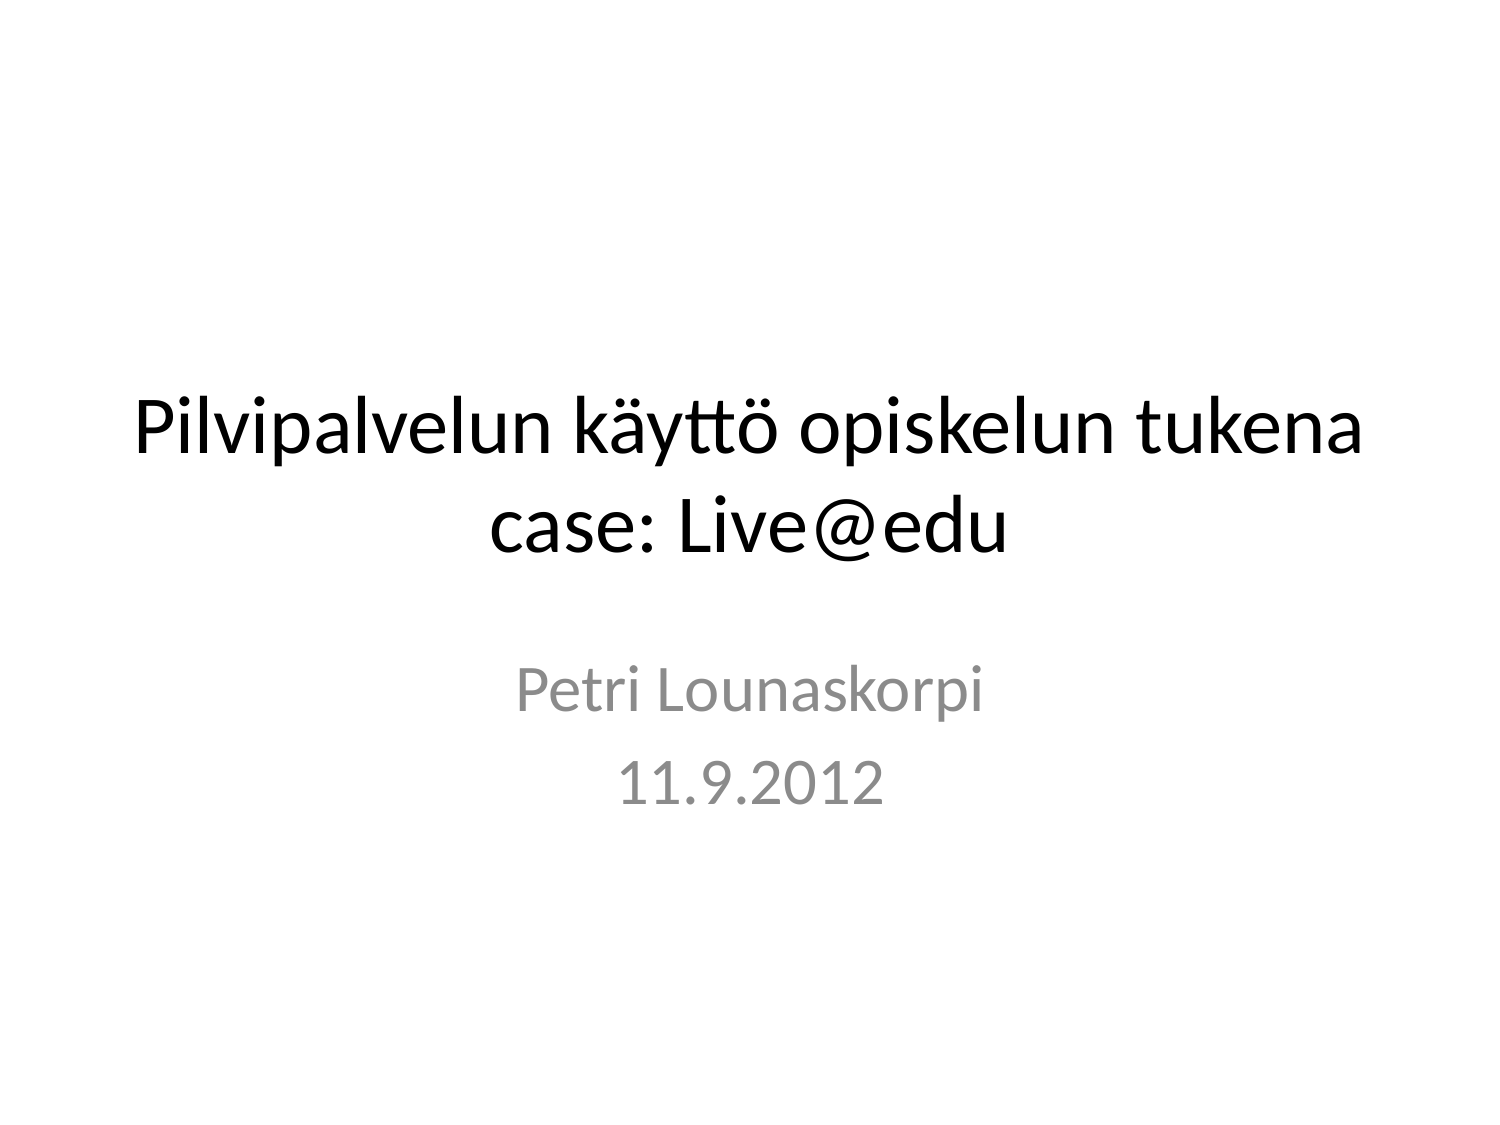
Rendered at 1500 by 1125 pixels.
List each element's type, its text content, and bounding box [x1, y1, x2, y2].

title Pilvipalvelun käyttö opiskelun tukena case: Live@edu [112, 349, 1388, 591]
subtitle Petri Lounaskorpi 11.9.2012 [225, 637, 1275, 925]
